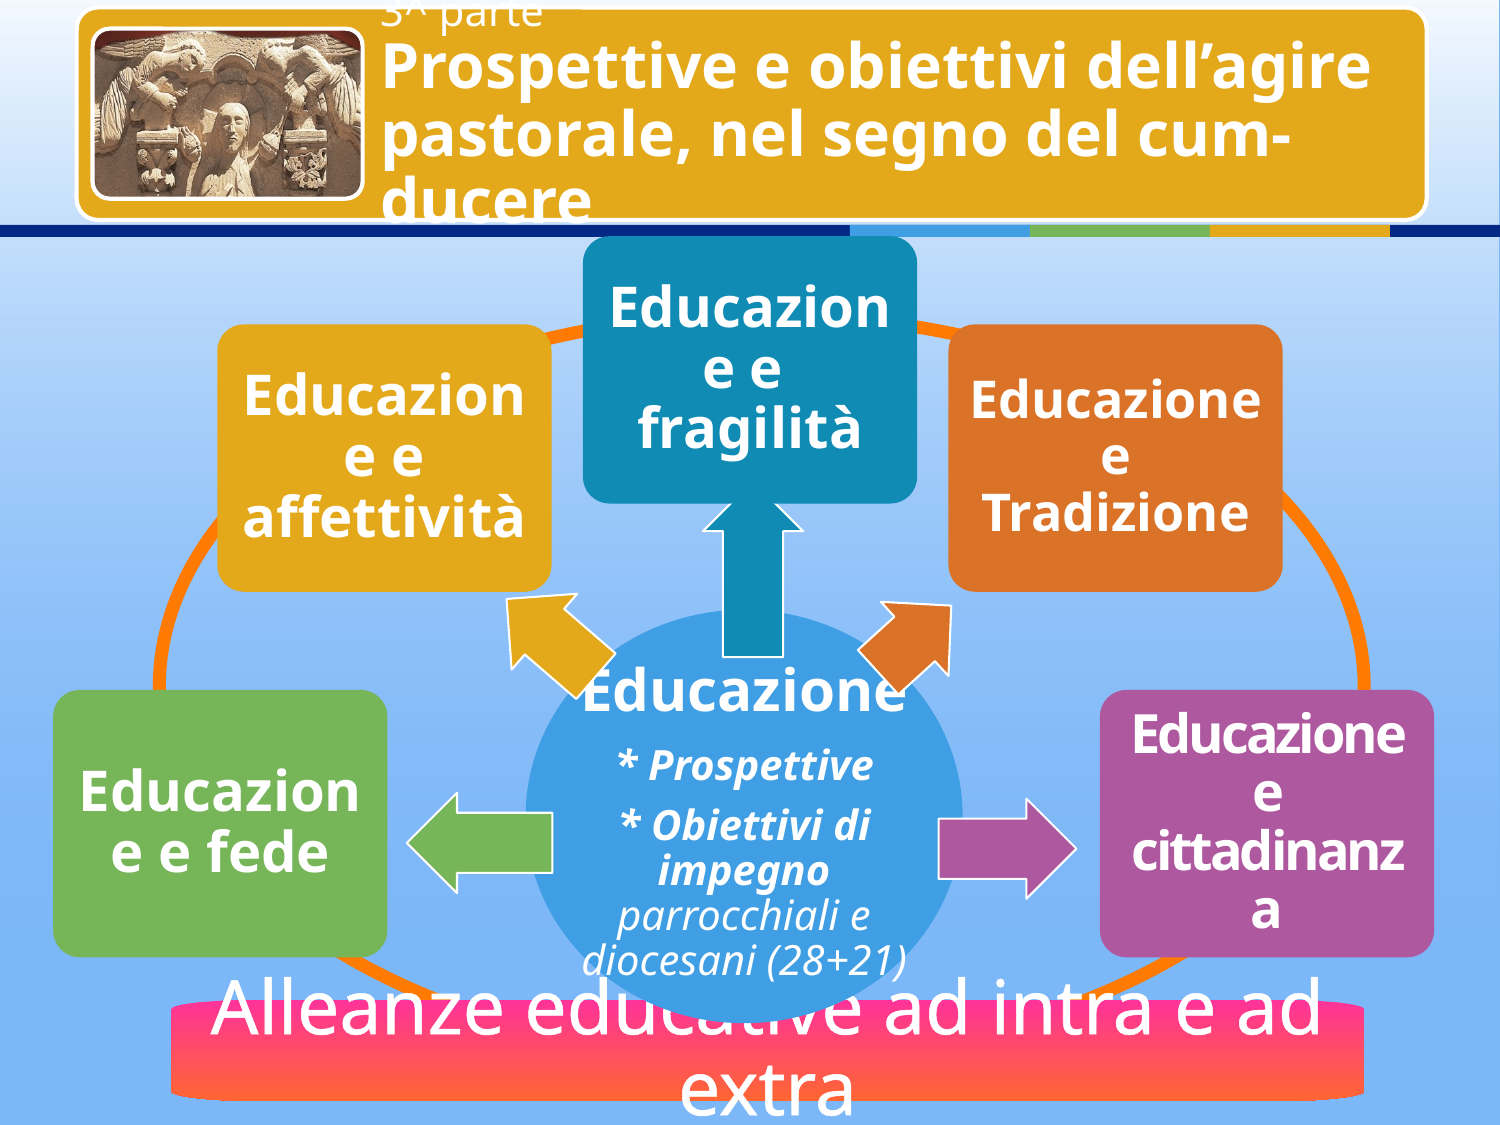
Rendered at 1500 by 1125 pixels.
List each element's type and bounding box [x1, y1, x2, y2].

text_box [938, 689, 1435, 958]
text_box [158, 658, 1365, 1102]
text_box [52, 689, 553, 958]
text_box [216, 323, 611, 689]
text_box [918, 313, 1365, 689]
text_box [864, 323, 1284, 690]
text_box [582, 235, 918, 658]
text_box [76, 6, 1448, 221]
text_box [158, 313, 582, 689]
